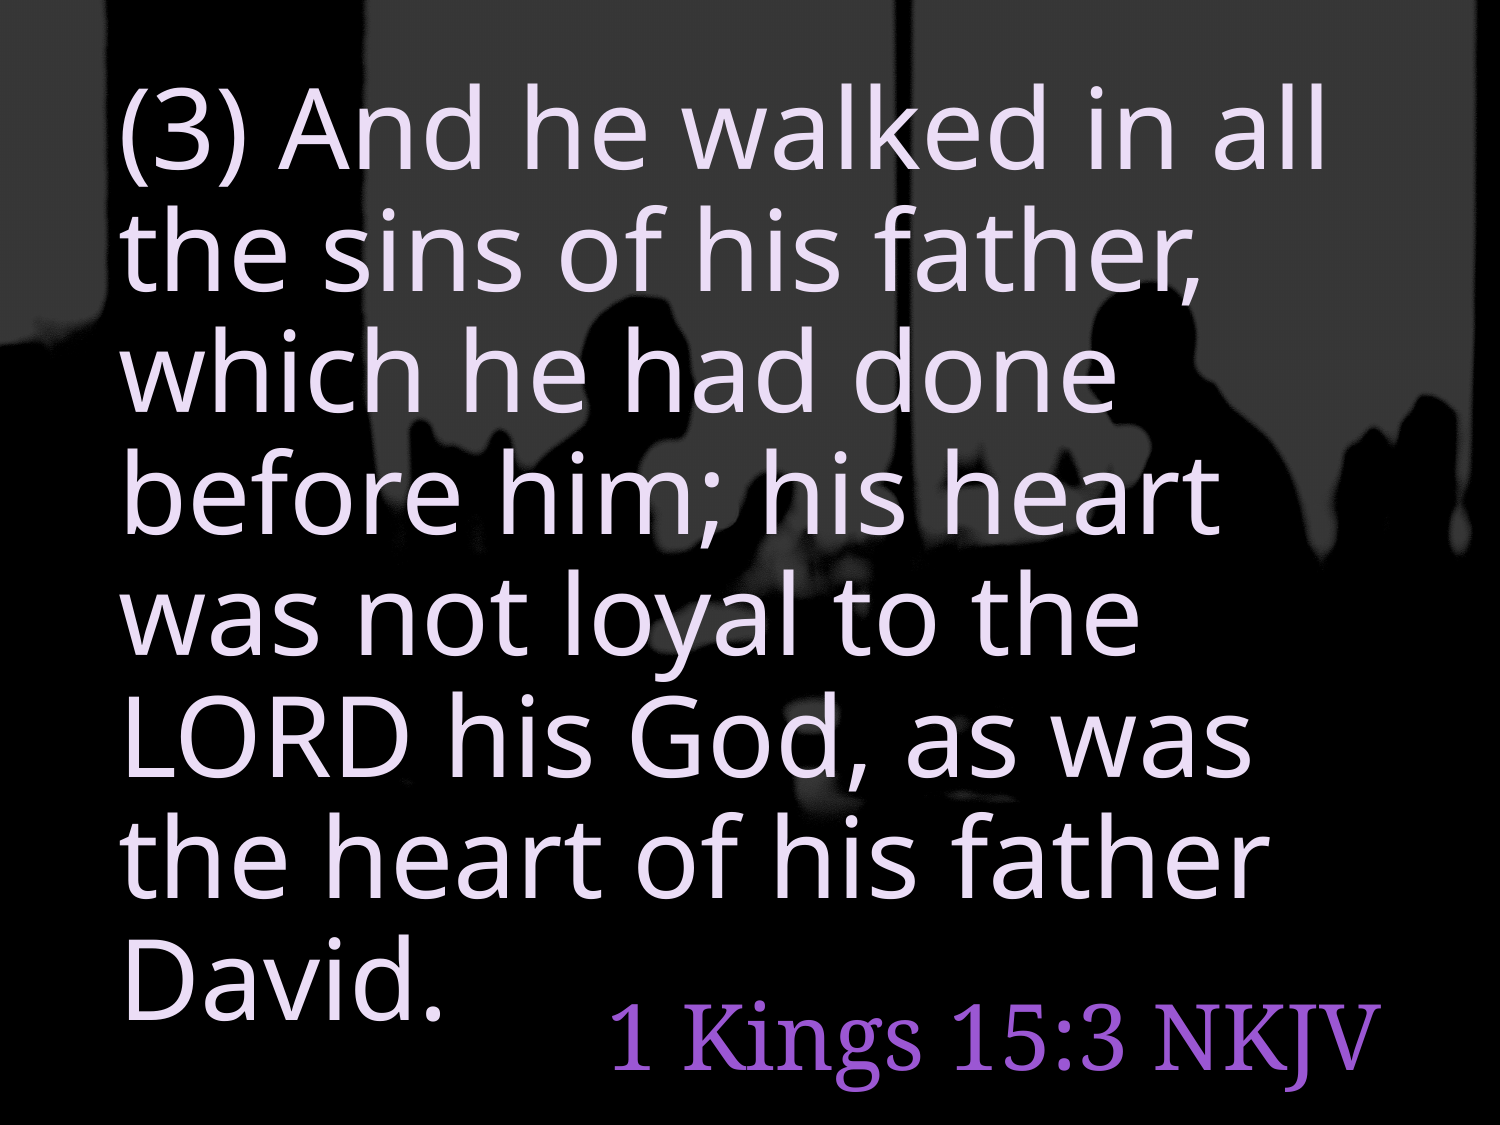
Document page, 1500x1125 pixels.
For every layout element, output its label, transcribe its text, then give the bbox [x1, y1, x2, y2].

list (3) And he walked in all the sins of his father, which he had done before him; his heart was not loyal to the LORD his God, as was the heart of his father David. [103, 65, 1397, 932]
title 1 Kings 15:3 NKJV [103, 965, 1397, 1116]
picture [0, 0, 1500, 1125]
